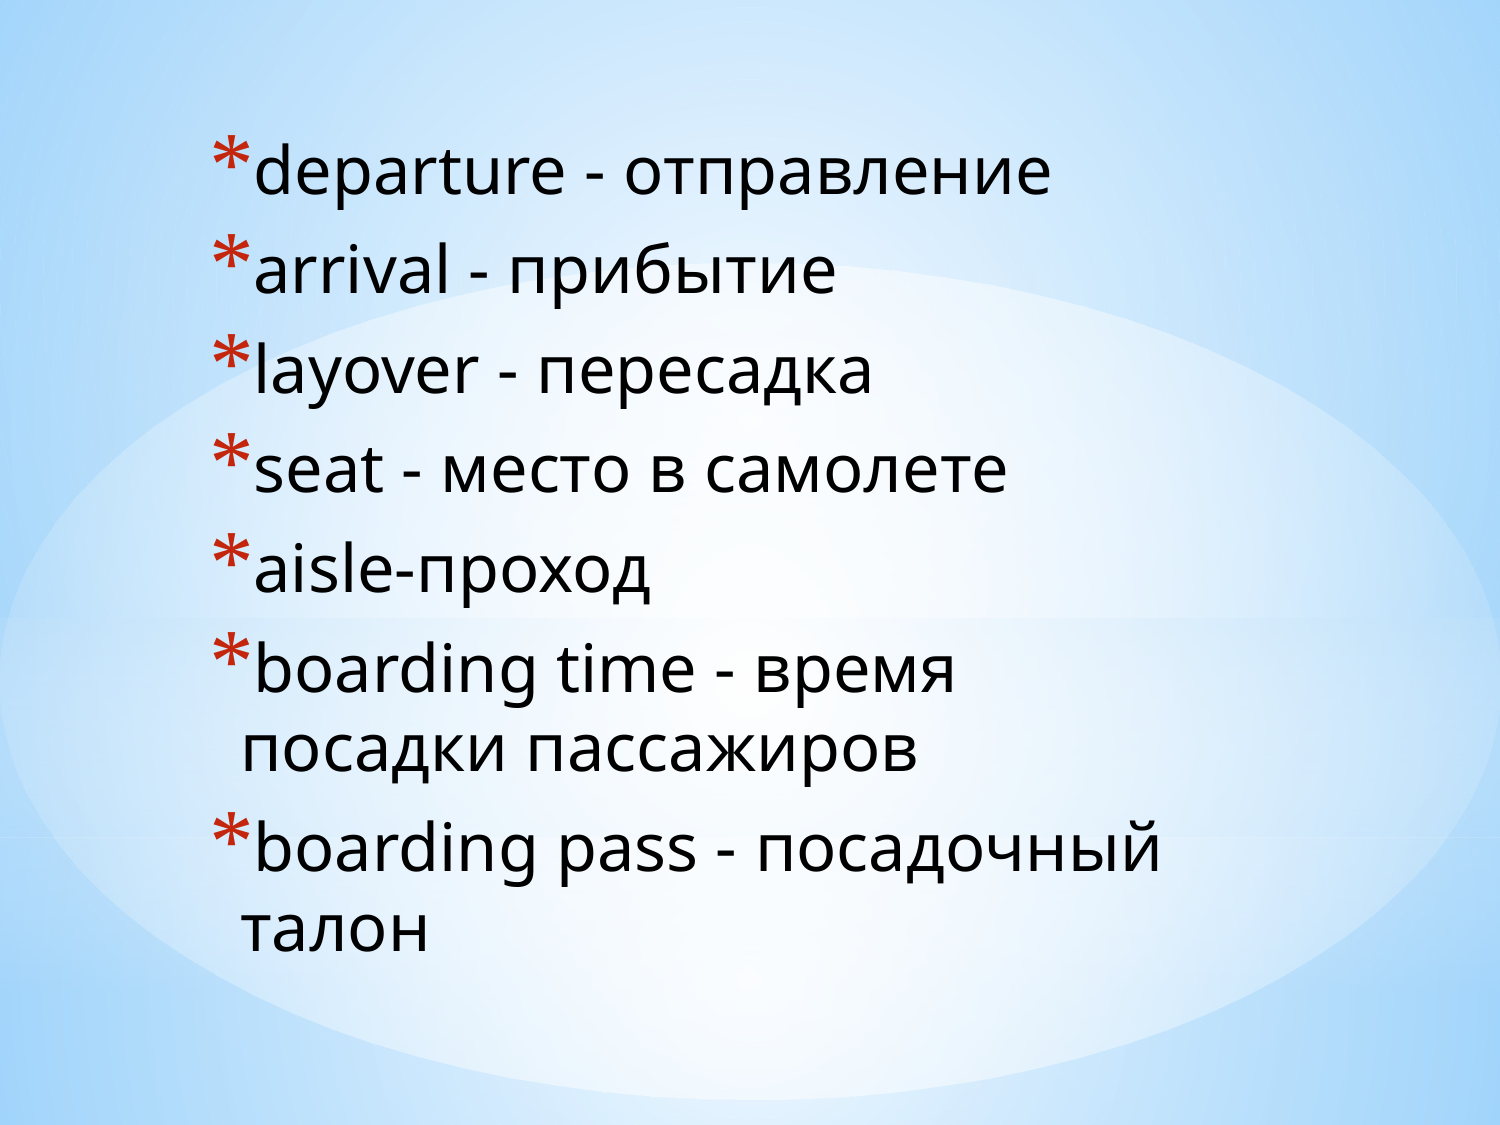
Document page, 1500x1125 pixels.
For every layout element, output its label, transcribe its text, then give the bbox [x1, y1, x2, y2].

list departure - отправление arrival - прибытие layover - пересадка seat - место в самолете aisle-проход boarding time - время посадки пассажиров boarding pass - посадочный талон [187, 120, 1238, 690]
title [294, 717, 1363, 905]
